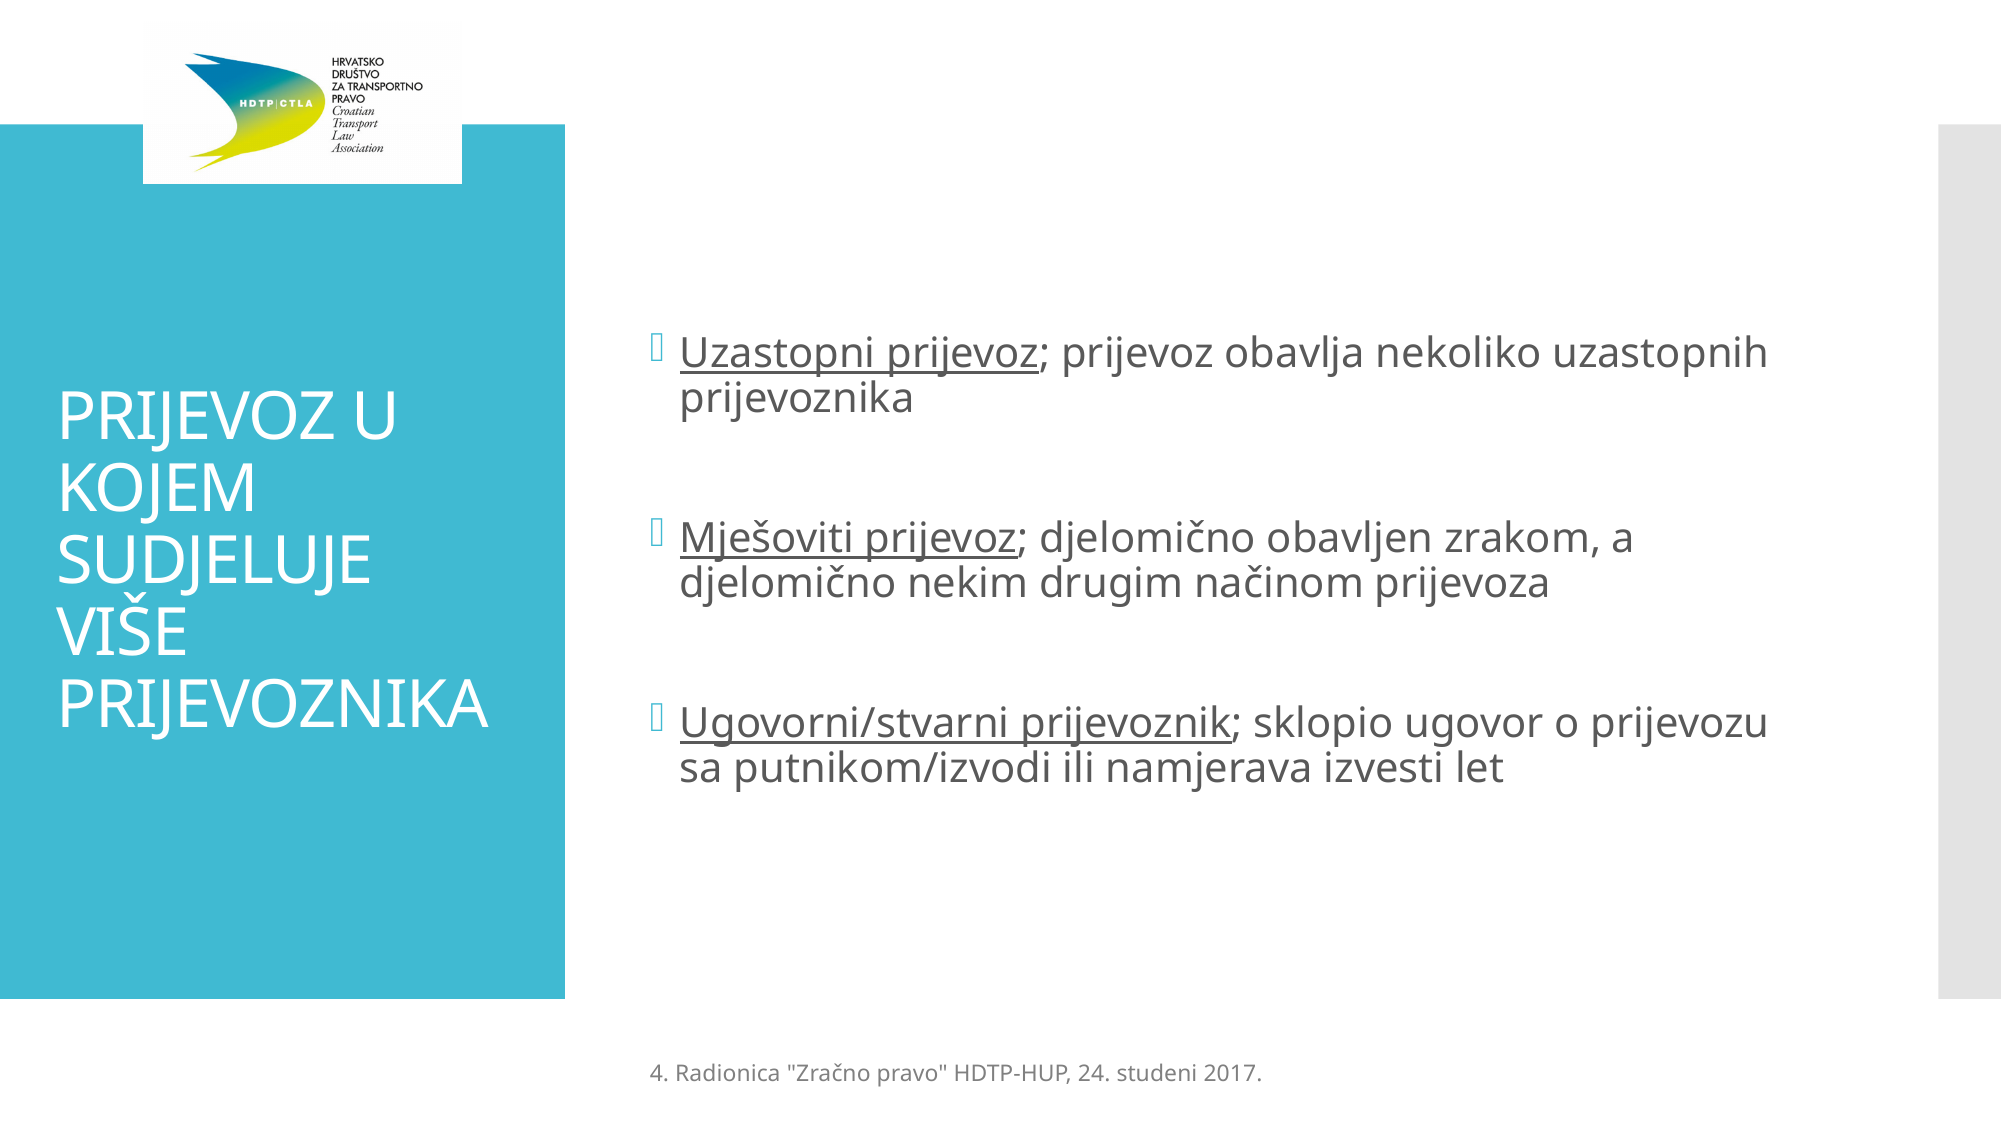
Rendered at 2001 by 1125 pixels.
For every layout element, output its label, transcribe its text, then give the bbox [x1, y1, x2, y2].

title PRIJEVOZ U KOJEM SUDJELUJE VIŠE PRIJEVOZNIKA [41, 184, 525, 940]
footer 4. Radionica "Zračno pravo" HDTP-HUP, 24. studeni 2017. [634, 1042, 1605, 1103]
list Uzastopni prijevoz; prijevoz obavlja nekoliko uzastopnih prijevoznika Mješoviti prijevoz; djelomično obavljen zrakom, a djelomično nekim drugim načinom prijevoza Ugovorni/stvarni prijevoznik; sklopio ugovor o prijevozu sa putnikom/izvodi ili namjerava izvesti let [634, 141, 1835, 982]
picture [142, 21, 462, 184]
